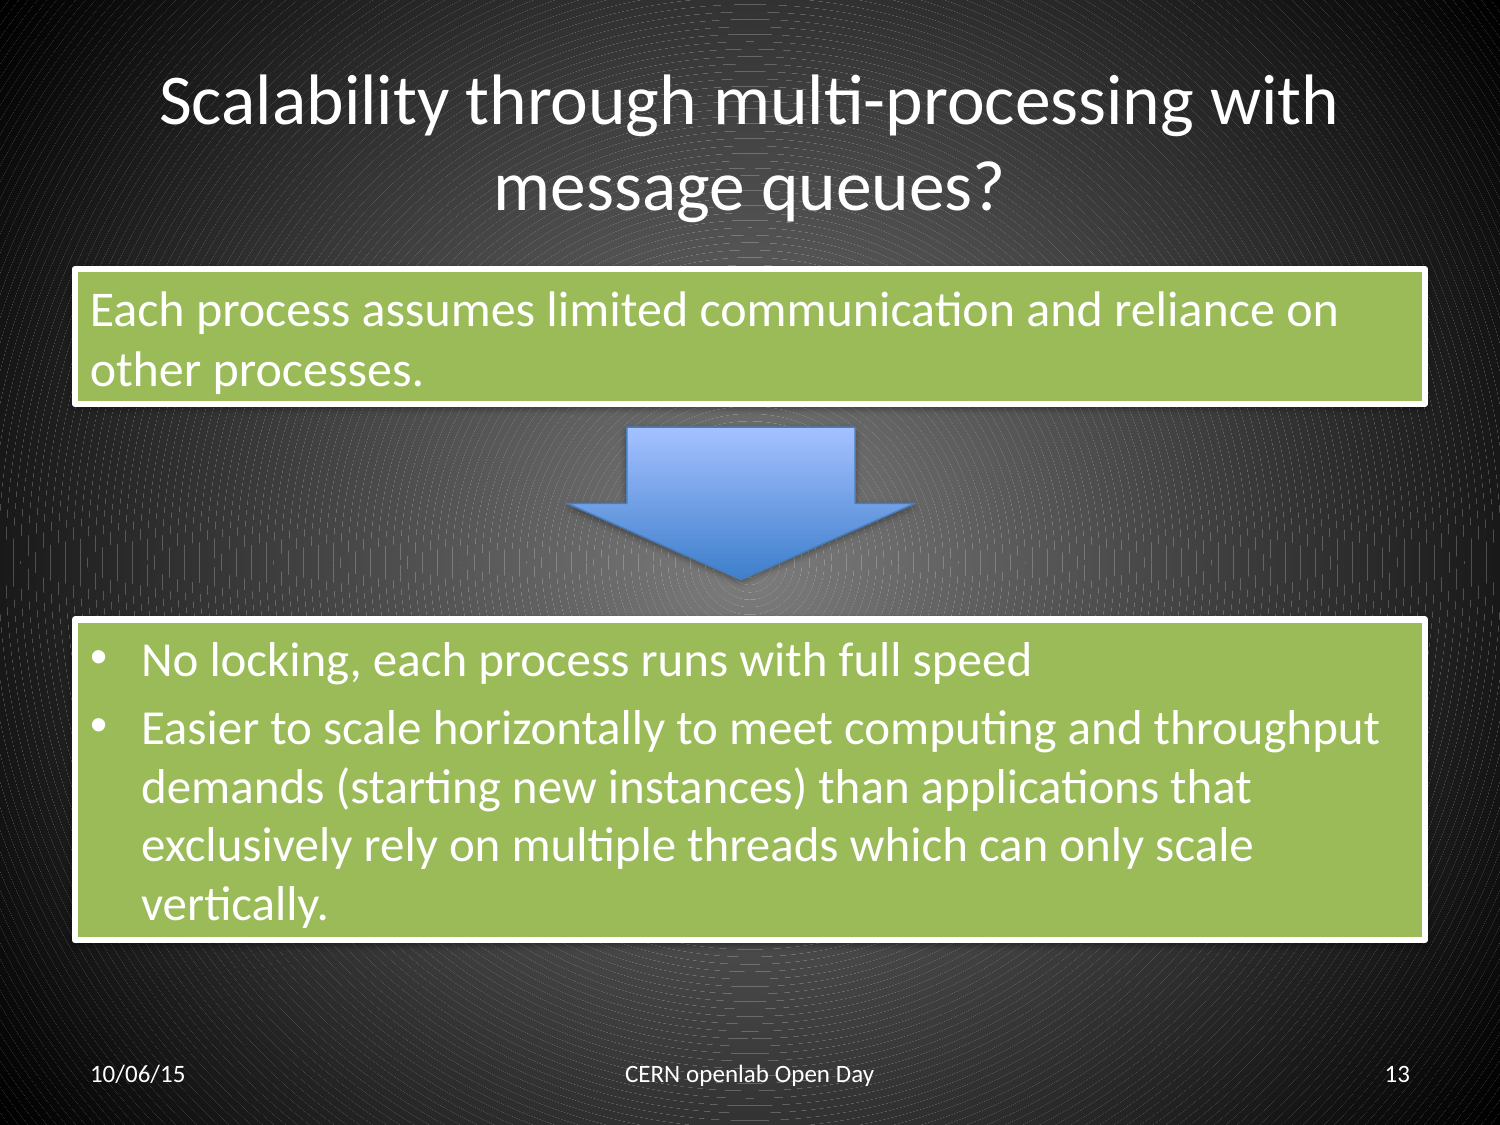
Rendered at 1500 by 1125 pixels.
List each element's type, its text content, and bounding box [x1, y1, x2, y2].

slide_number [75, 1042, 425, 1103]
footer CERN openlab Open Day [512, 1042, 988, 1103]
slide_number 13 [1074, 1042, 1425, 1103]
title Scalability through multi-processing with message queues? [75, 45, 1425, 233]
list No locking, each process runs with full speed Easier to scale horizontally to meet computing and throughput demands (starting new instances) than applications that exclusively rely on multiple threads which can only scale vertically. [72, 616, 1428, 943]
text_box Each process assumes limited communication and reliance on other processes. [72, 266, 1428, 407]
text_box [566, 426, 916, 581]
